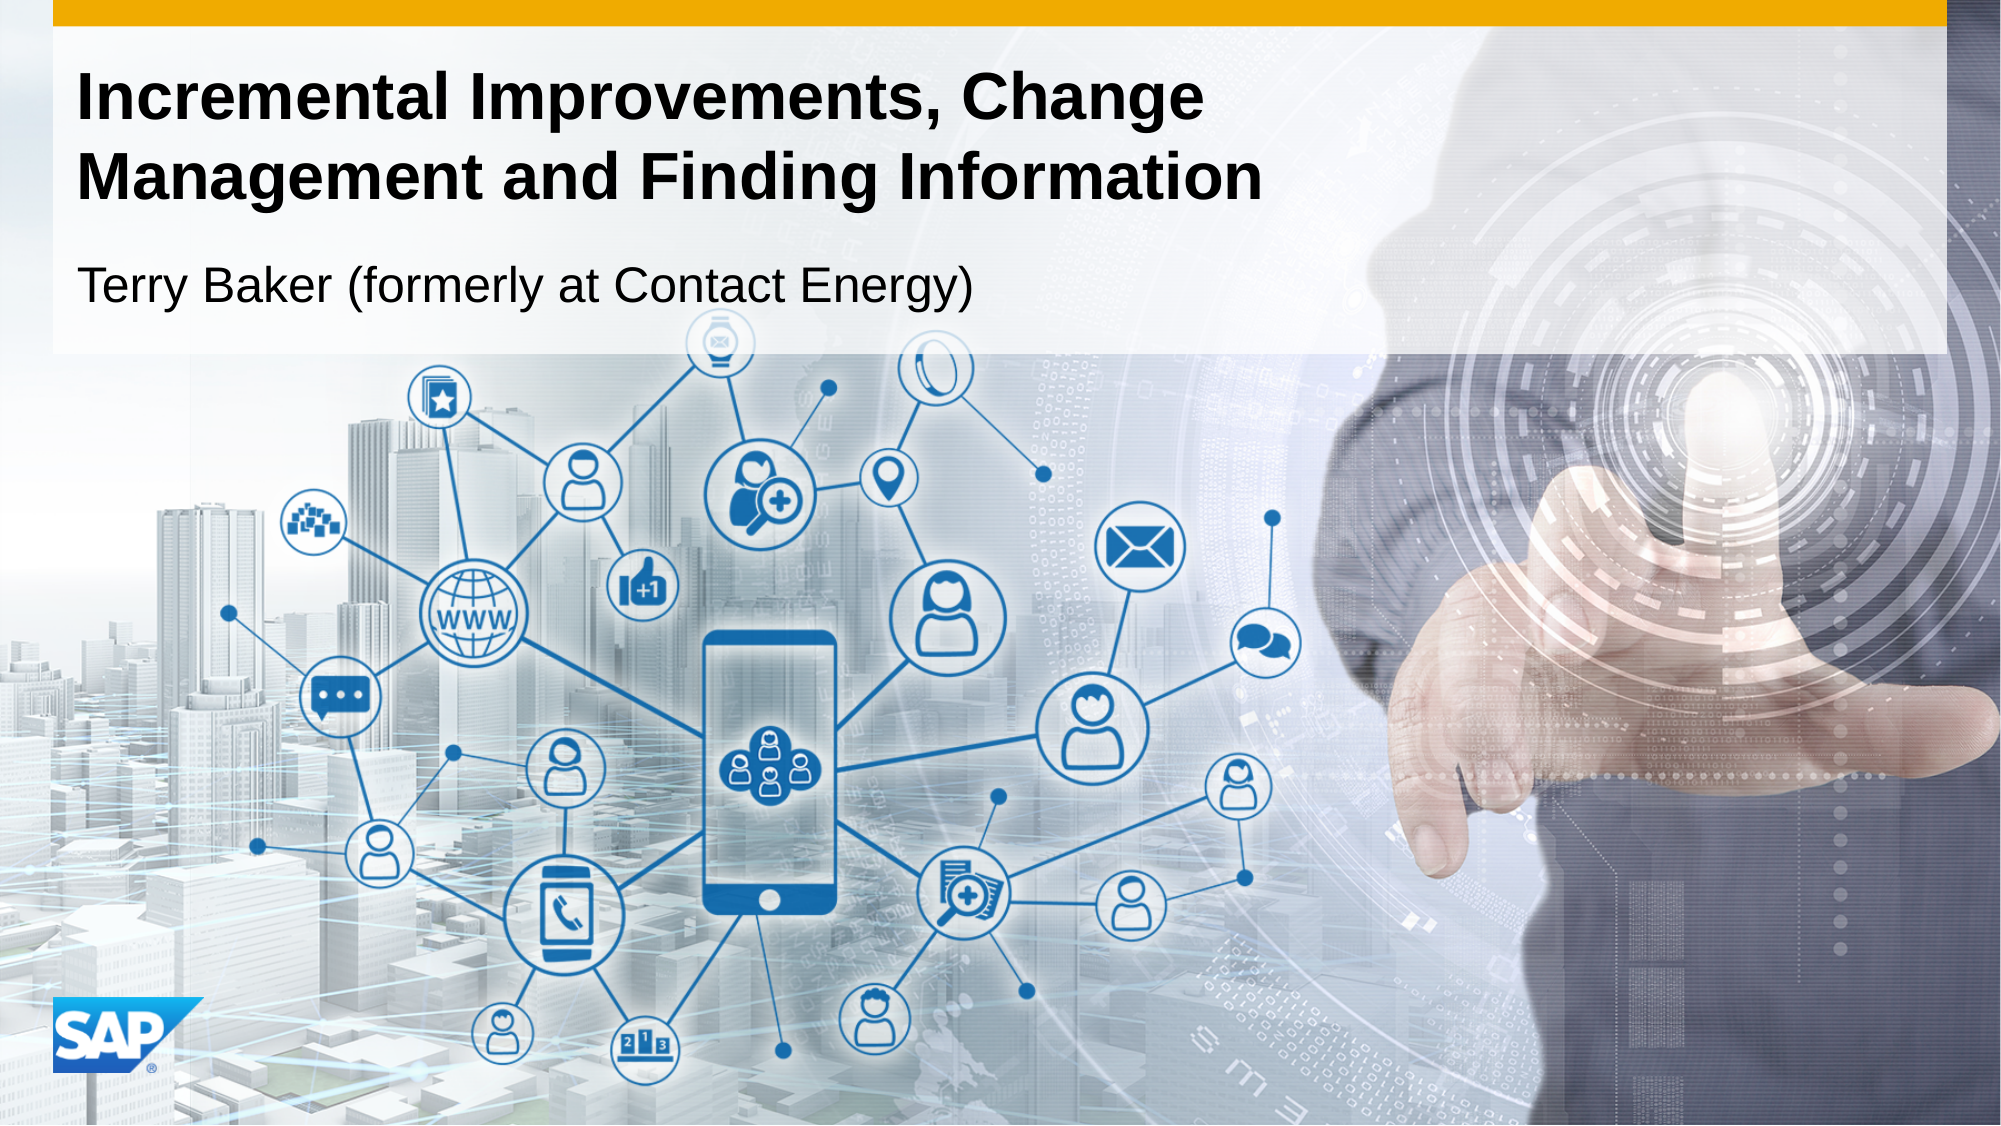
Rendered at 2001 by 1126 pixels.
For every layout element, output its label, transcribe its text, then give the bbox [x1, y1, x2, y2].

picture [0, 0, 2001, 1125]
subtitle Terry Baker (formerly at Contact Energy) [76, 251, 1819, 313]
title Incremental Improvements, Change Management and Finding Information [76, 53, 1417, 235]
